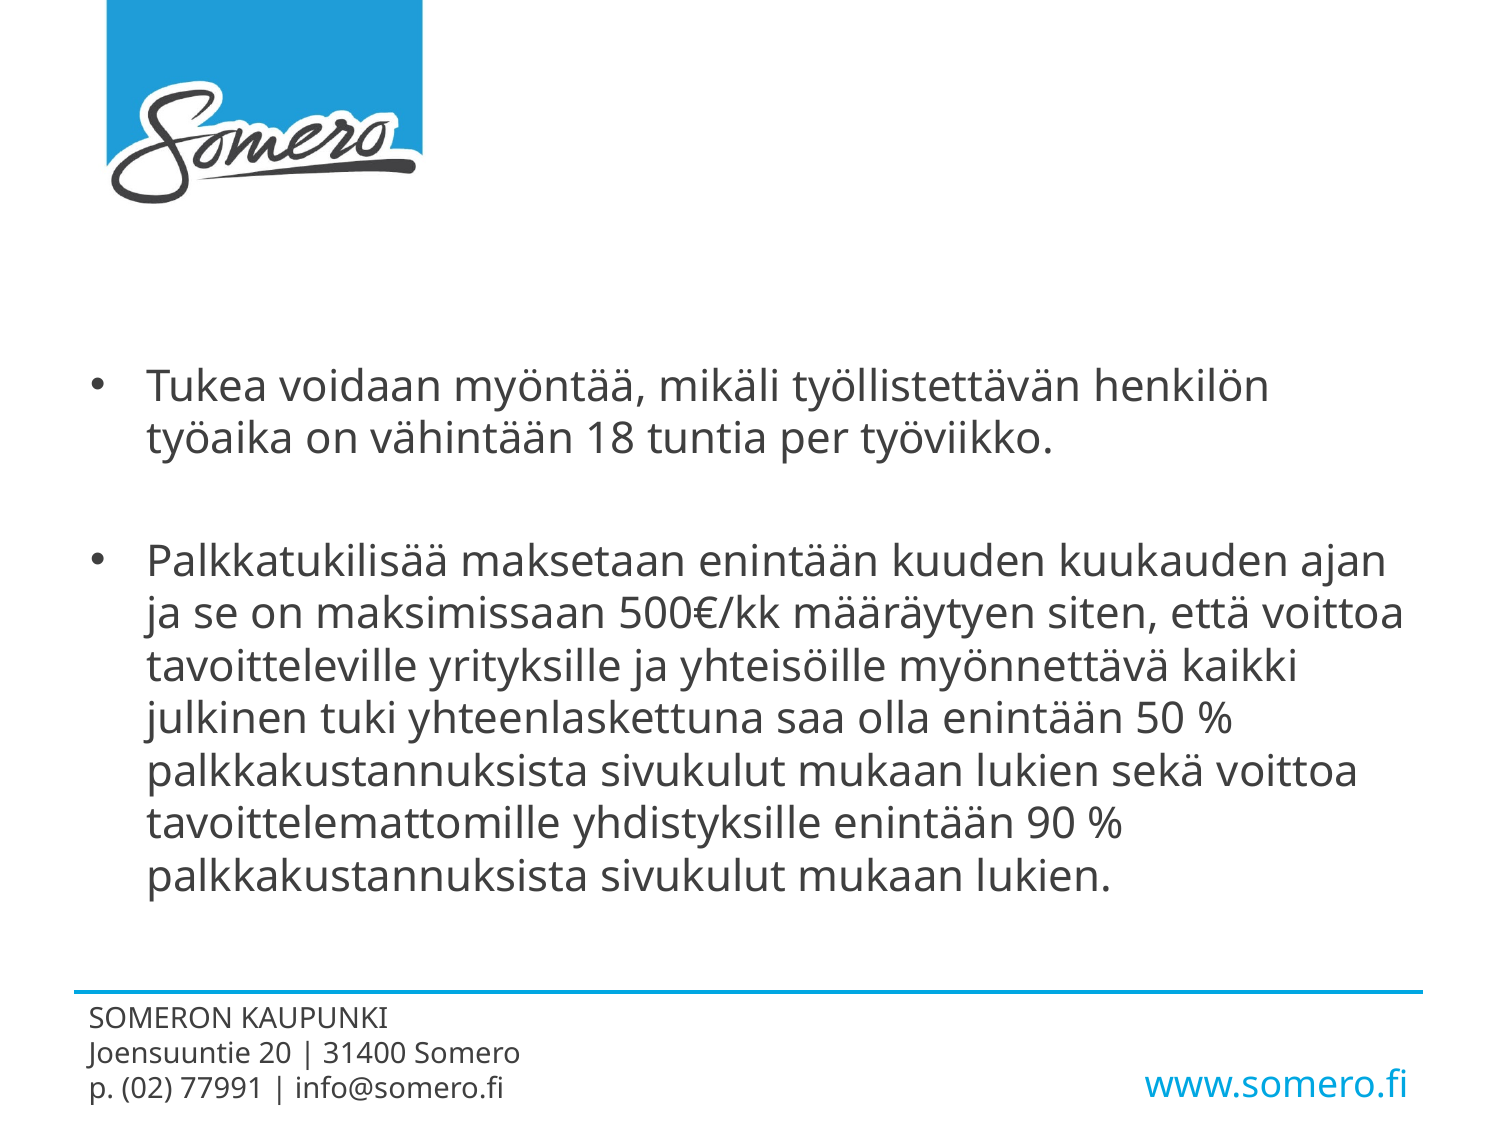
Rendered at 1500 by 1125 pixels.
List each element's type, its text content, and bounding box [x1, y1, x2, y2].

list Tukea voidaan myöntää, mikäli työllistettävän henkilön työaika on vähintään 18 tuntia per työviikko. Palkkatukilisää maksetaan enintään kuuden kuukauden ajan ja se on maksimissaan 500€/kk määräytyen siten, että voittoa tavoitteleville yrityksille ja yhteisöille myönnettävä kaikki julkinen tuki yhteenlaskettuna saa olla enintään 50 % palkkakustannuksista sivukulut mukaan lukien sekä voittoa tavoittelemattomille yhdistyksille enintään 90 % palkkakustannuksista sivukulut mukaan lukien. [75, 349, 1425, 976]
picture [0, 0, 1500, 1125]
